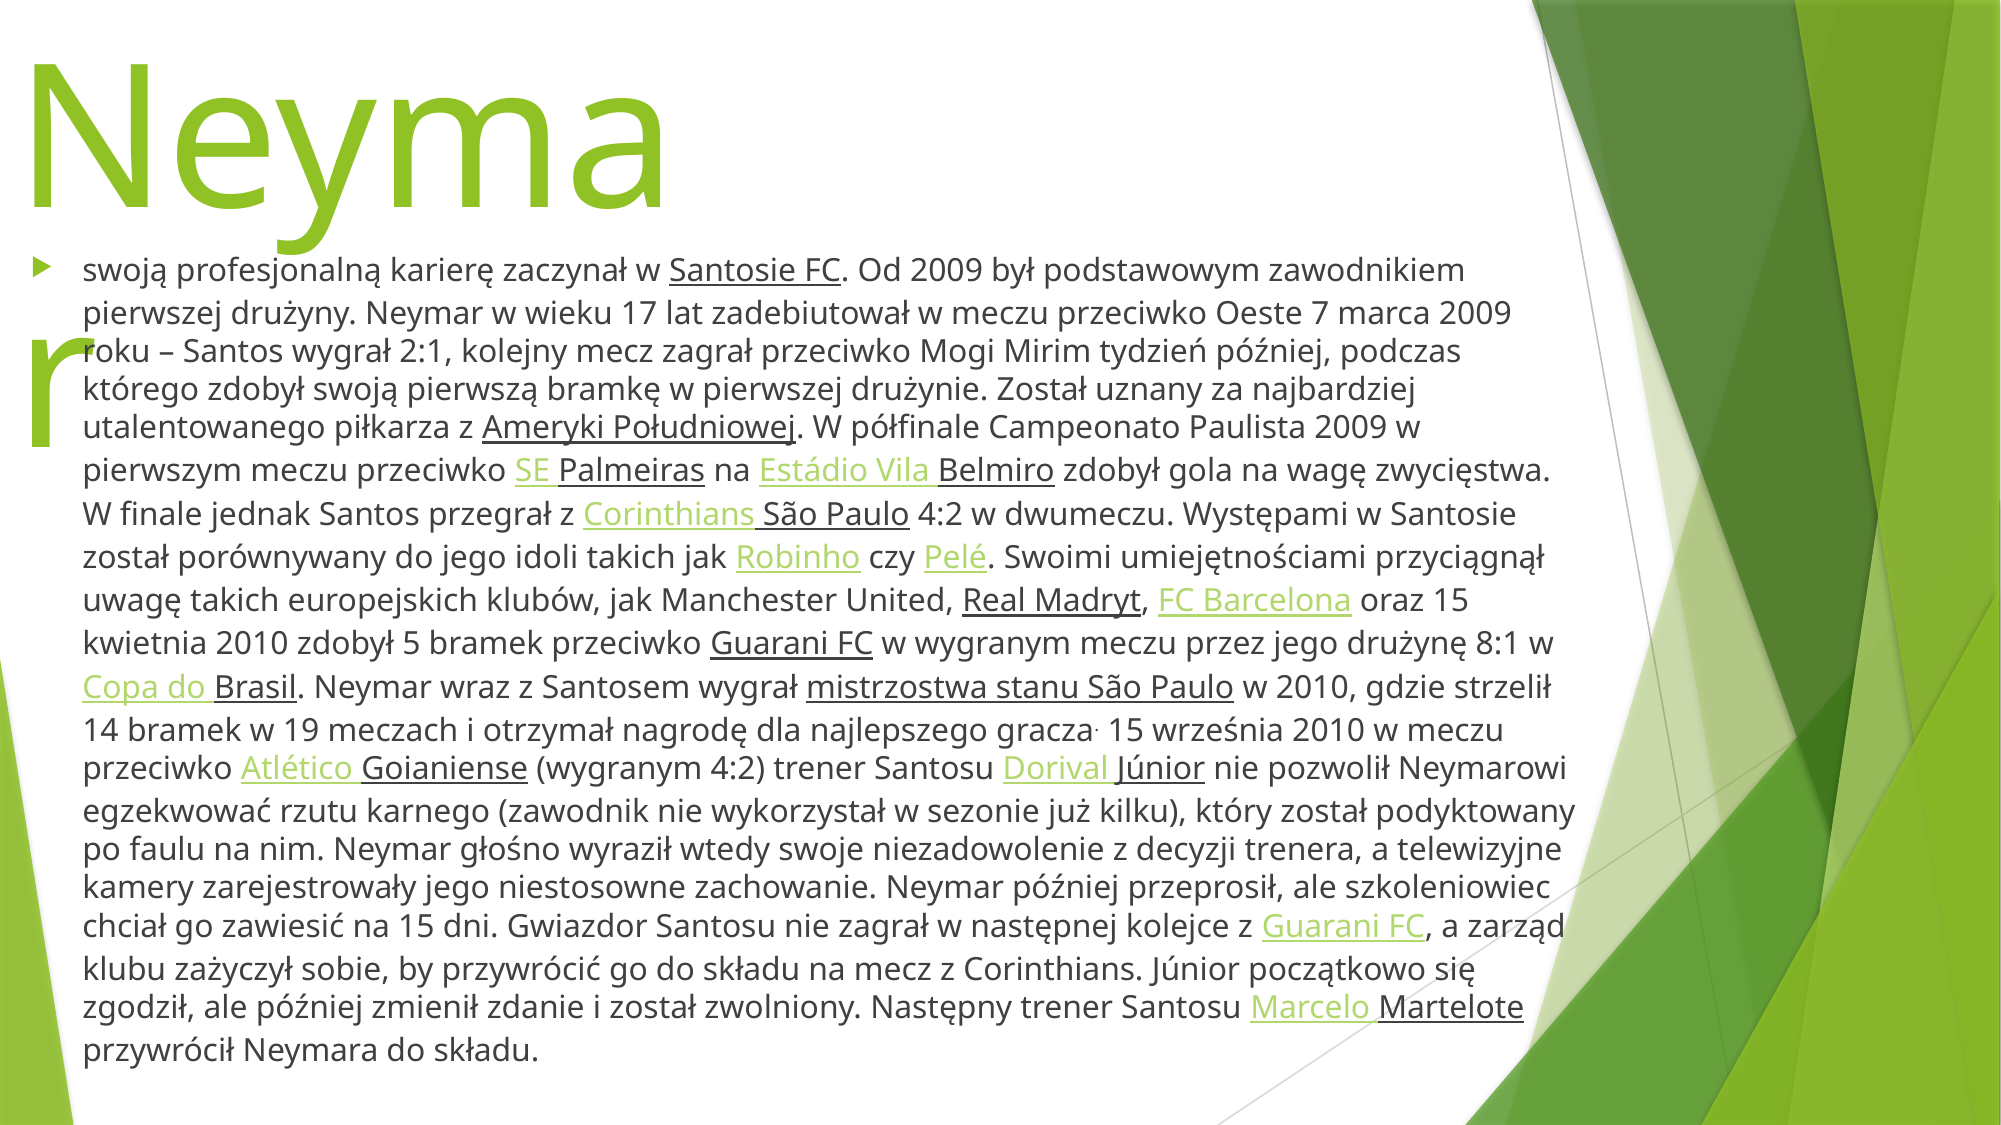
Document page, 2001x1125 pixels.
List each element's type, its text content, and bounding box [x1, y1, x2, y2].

list swoją profesjonalną karierę zaczynał w Santosie FC. Od 2009 był podstawowym zawodnikiem pierwszej drużyny. Neymar w wieku 17 lat zadebiutował w meczu przeciwko Oeste 7 marca 2009 roku – Santos wygrał 2:1, kolejny mecz zagrał przeciwko Mogi Mirim tydzień później, podczas którego zdobył swoją pierwszą bramkę w pierwszej drużynie. Został uznany za najbardziej utalentowanego piłkarza z Ameryki Południowej. W półfinale Campeonato Paulista 2009 w pierwszym meczu przeciwko SE Palmeiras na Estádio Vila Belmiro zdobył gola na wagę zwycięstwa. W finale jednak Santos przegrał z Corinthians São Paulo 4:2 w dwumeczu. Występami w Santosie został porównywany do jego idoli takich jak Robinho czy Pelé. Swoimi umiejętnościami przyciągnął uwagę takich europejskich klubów, jak Manchester United, Real Madryt, FC Barcelona oraz 15 kwietnia 2010 zdobył 5 bramek przeciwko Guarani FC w wygranym meczu przez jego drużynę 8:1 w Copa do Brasil. Neymar wraz z Santosem wygrał mistrzostwa stanu São Paulo w 2010, gdzie strzelił 14 bramek w 19 meczach i otrzymał nagrodę dla najlepszego gracza. 15 września 2010 w meczu przeciwko Atlético Goianiense (wygranym 4:2) trener Santosu Dorival Júnior nie pozwolił Neymarowi egzekwować rzutu karnego (zawodnik nie wykorzystał w sezonie już kilku), który został podyktowany po faulu na nim. Neymar głośno wyraził wtedy swoje niezadowolenie z decyzji trenera, a telewizyjne kamery zarejestrowały jego niestosowne zachowanie. Neymar później przeprosił, ale szkoleniowiec chciał go zawiesić na 15 dni. Gwiazdor Santosu nie zagrał w następnej kolejce z Guarani FC, a zarząd klubu zażyczył sobie, by przywrócić go do składu na mecz z Corinthians. Júnior początkowo się zgodził, ale później zmienił zdanie i został zwolniony. Następny trener Santosu Marcelo Martelote przywrócił Neymara do składu. [15, 241, 1600, 1085]
title Neymar [0, 0, 733, 217]
